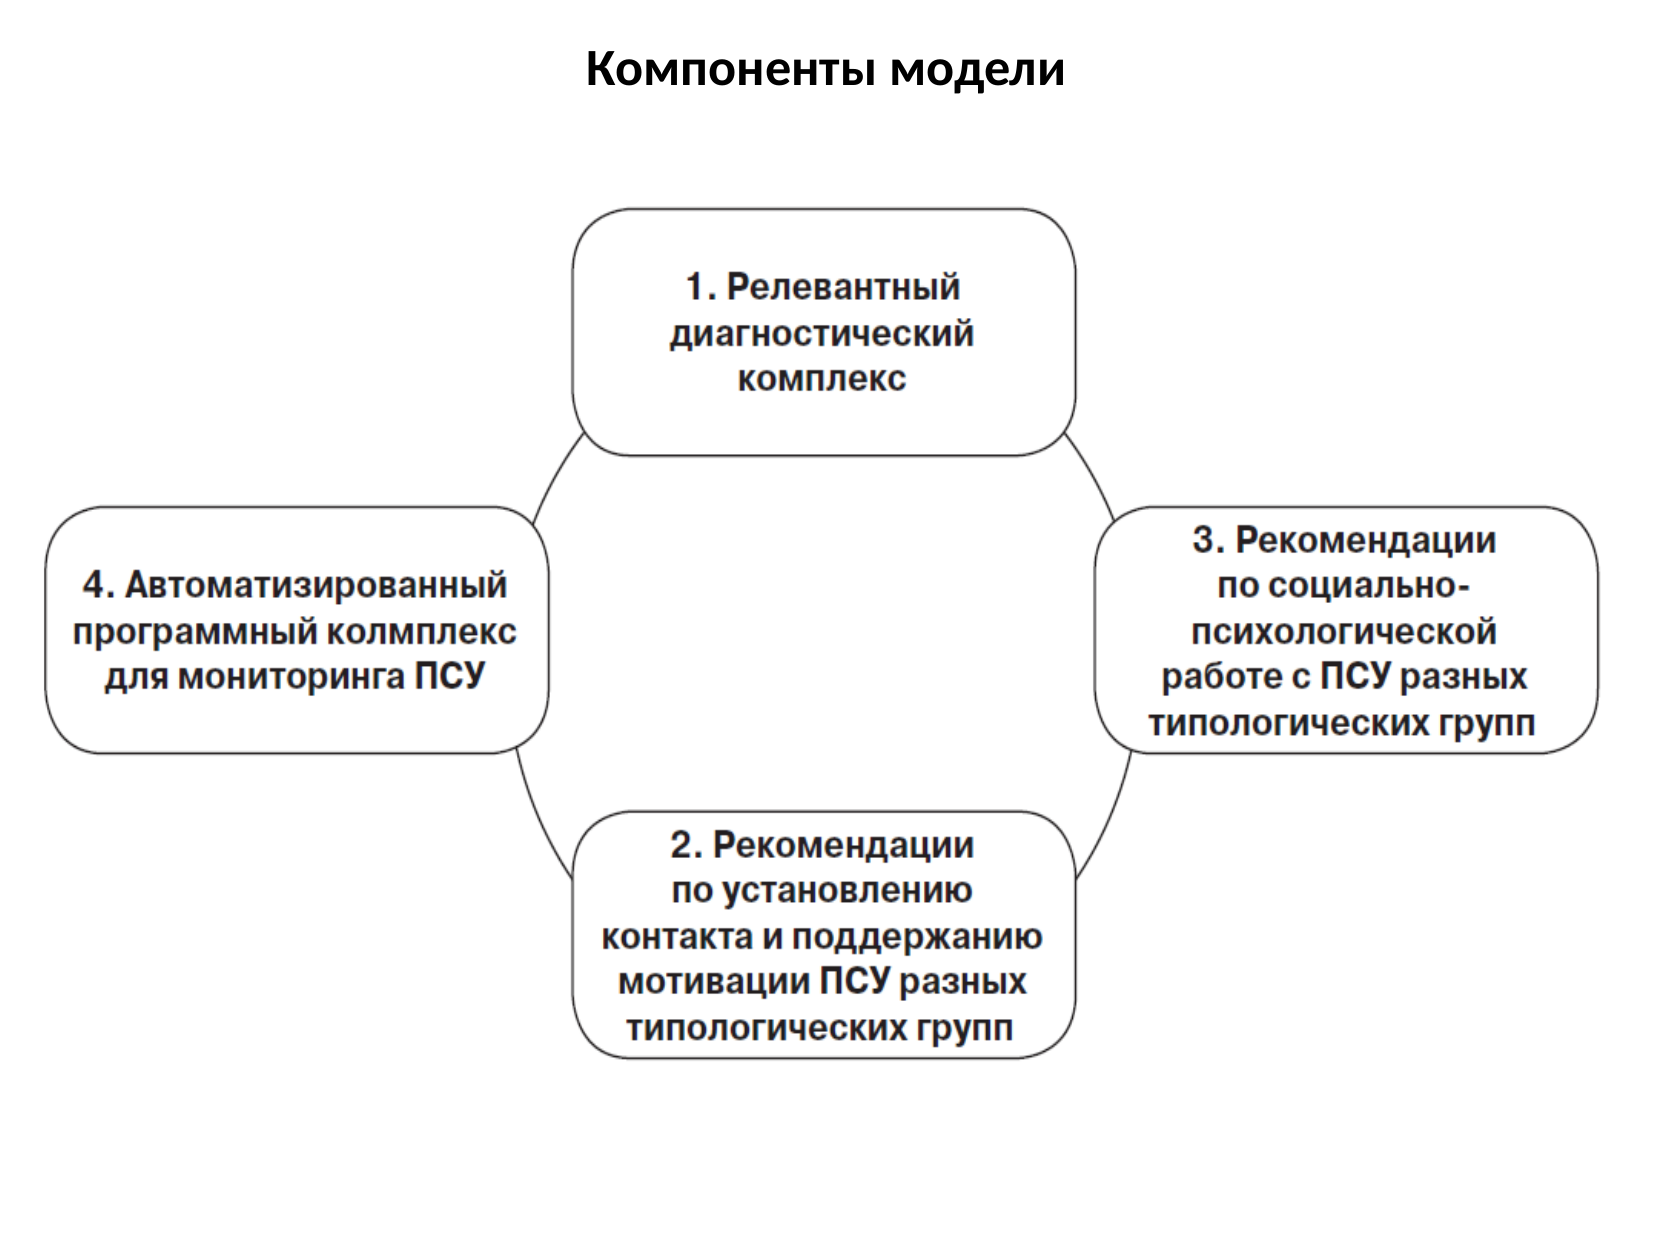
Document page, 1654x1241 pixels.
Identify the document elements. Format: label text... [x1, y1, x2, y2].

picture [25, 180, 1615, 1073]
text_box Компоненты модели [0, 0, 1654, 104]
